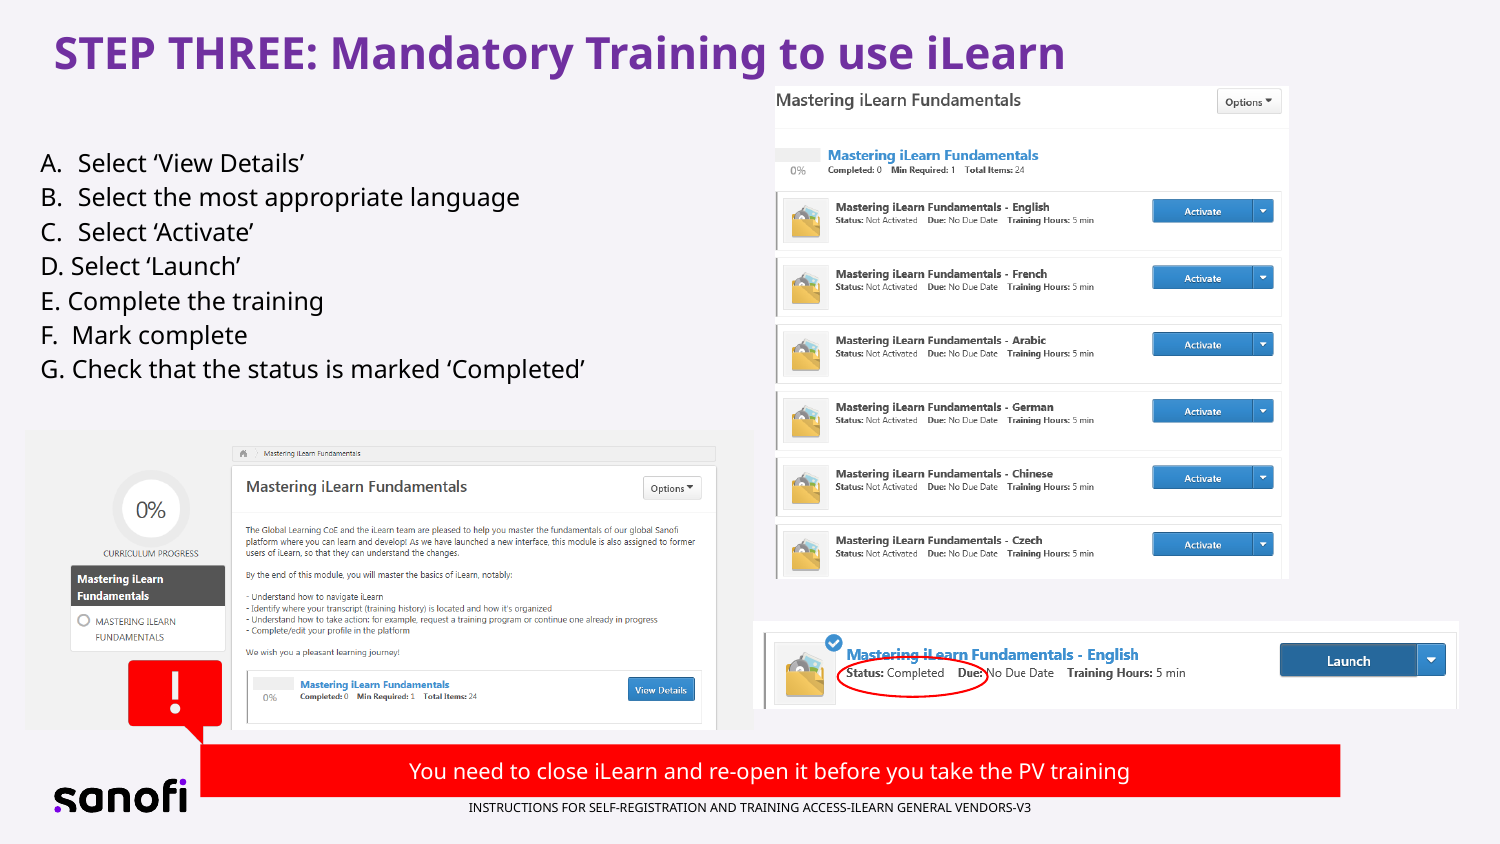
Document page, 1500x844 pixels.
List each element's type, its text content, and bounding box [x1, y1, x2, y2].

picture [25, 430, 1459, 769]
title STEP THREE: Mandatory Training to use iLearn [54, 31, 1446, 124]
text_box You need to close iLearn and re-open it before you take the PV training [199, 743, 1341, 798]
footer Instructions for Self-Registration and Training Access-iLearn General Vendors-V3 [352, 798, 1148, 819]
picture [775, 86, 1289, 580]
text_box Select ‘View Details’ Select the most appropriate language Select ‘Activate’ D. Select ‘Launch’ E. Complete the training F. Mark complete G. Check that the status is marked ‘Completed’ [25, 135, 689, 392]
